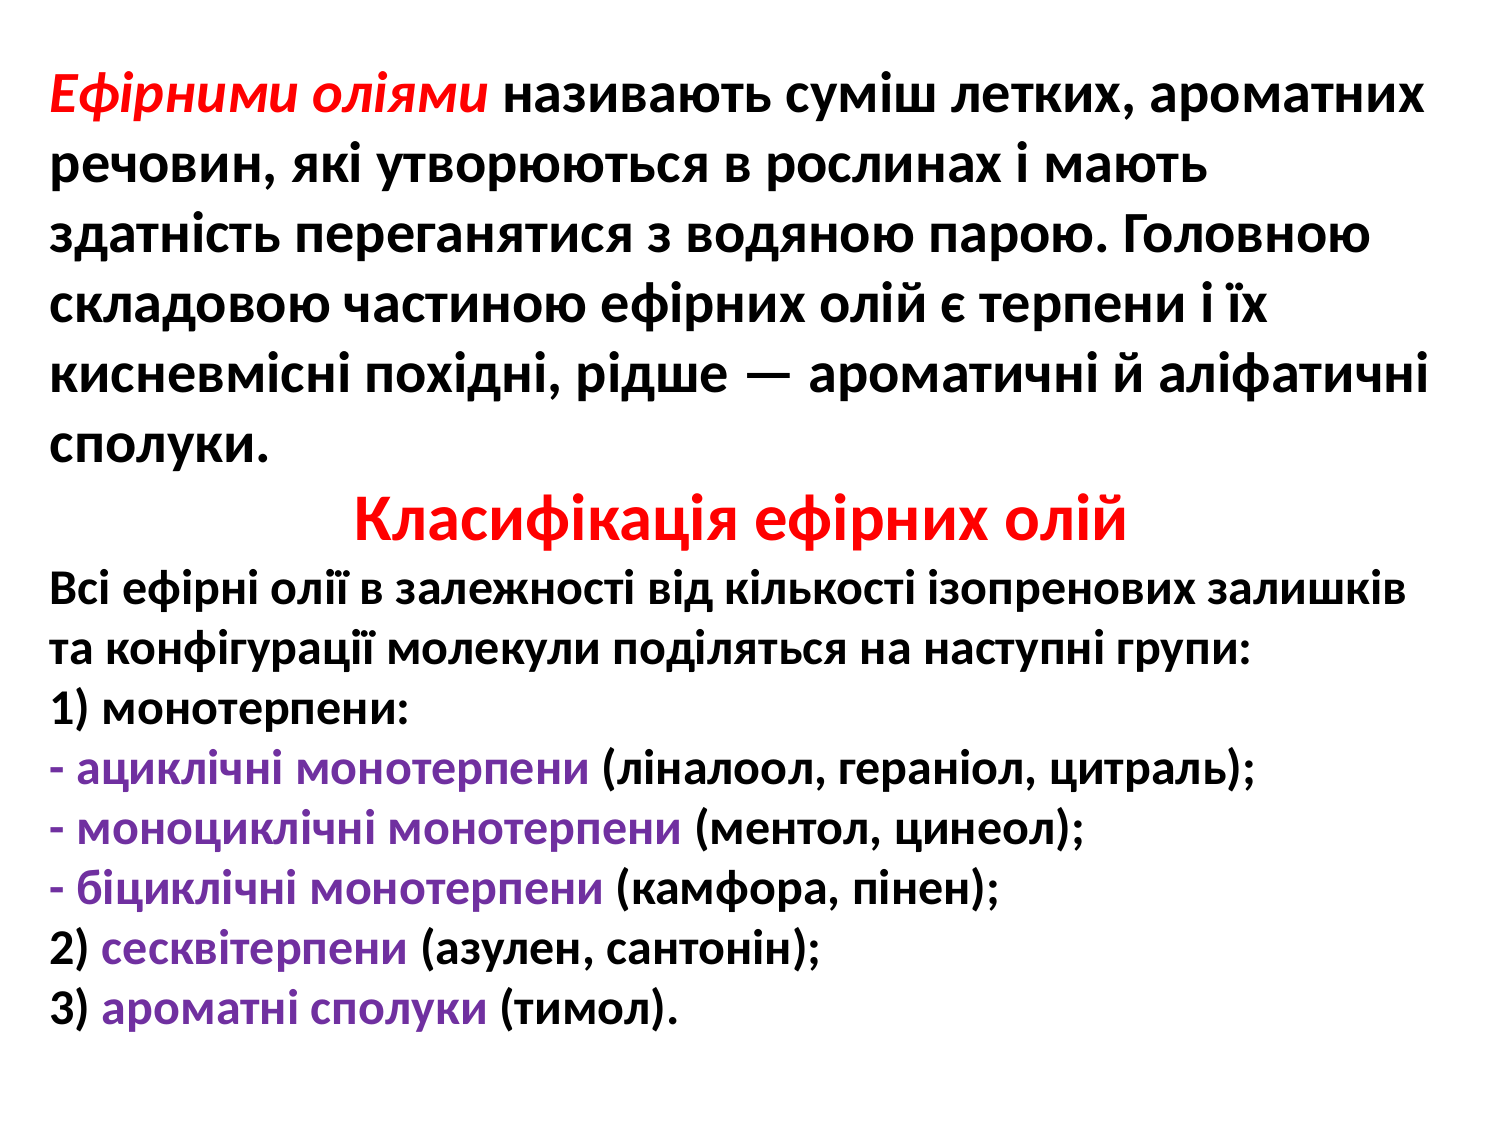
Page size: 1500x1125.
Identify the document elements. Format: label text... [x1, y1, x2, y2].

text_box Ефірними оліями називають суміш летких, ароматних речовин, які утворюються в рослинах і мають здатність переганятися з водяною парою. Головною складовою частиною ефірних олій є терпени і їх кисневмісні похідні, рідше — ароматичні й аліфатичні сполуки. Класифікація ефірних олій Всі ефірні олії в залежності від кількості ізопренових залишків та конфігурації молекули поділяться на наступні групи: 1) монотерпени: - ациклічні монотерпени (ліналоол, гераніол, цитраль); - моноциклічні монотерпени (ментол, цинеол); - біциклічні монотерпени (камфора, пінен); 2) сесквітерпени (азулен, сантонін); 3) ароматні сполуки (тимол). [35, 46, 1465, 1042]
